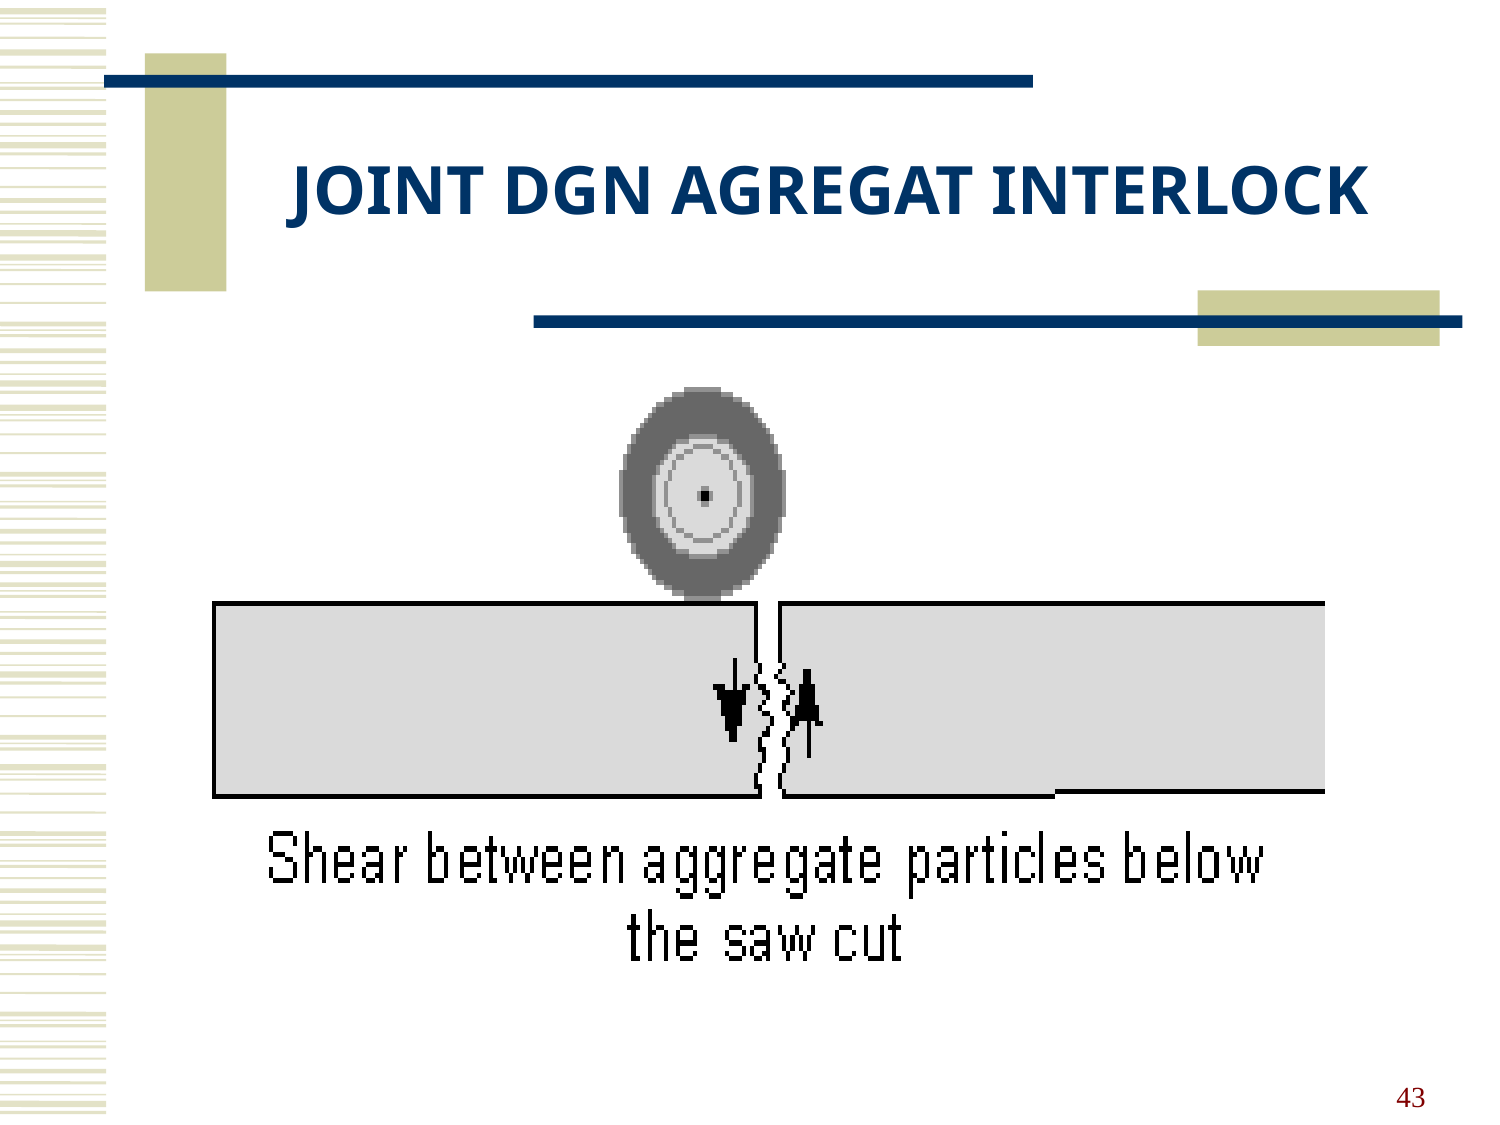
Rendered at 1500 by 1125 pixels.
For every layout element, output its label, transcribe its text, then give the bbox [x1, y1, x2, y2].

slide_number 43 [1080, 1045, 1442, 1122]
title JOINT DGN AGREGAT INTERLOCK [224, 99, 1436, 288]
picture [212, 387, 1326, 988]
